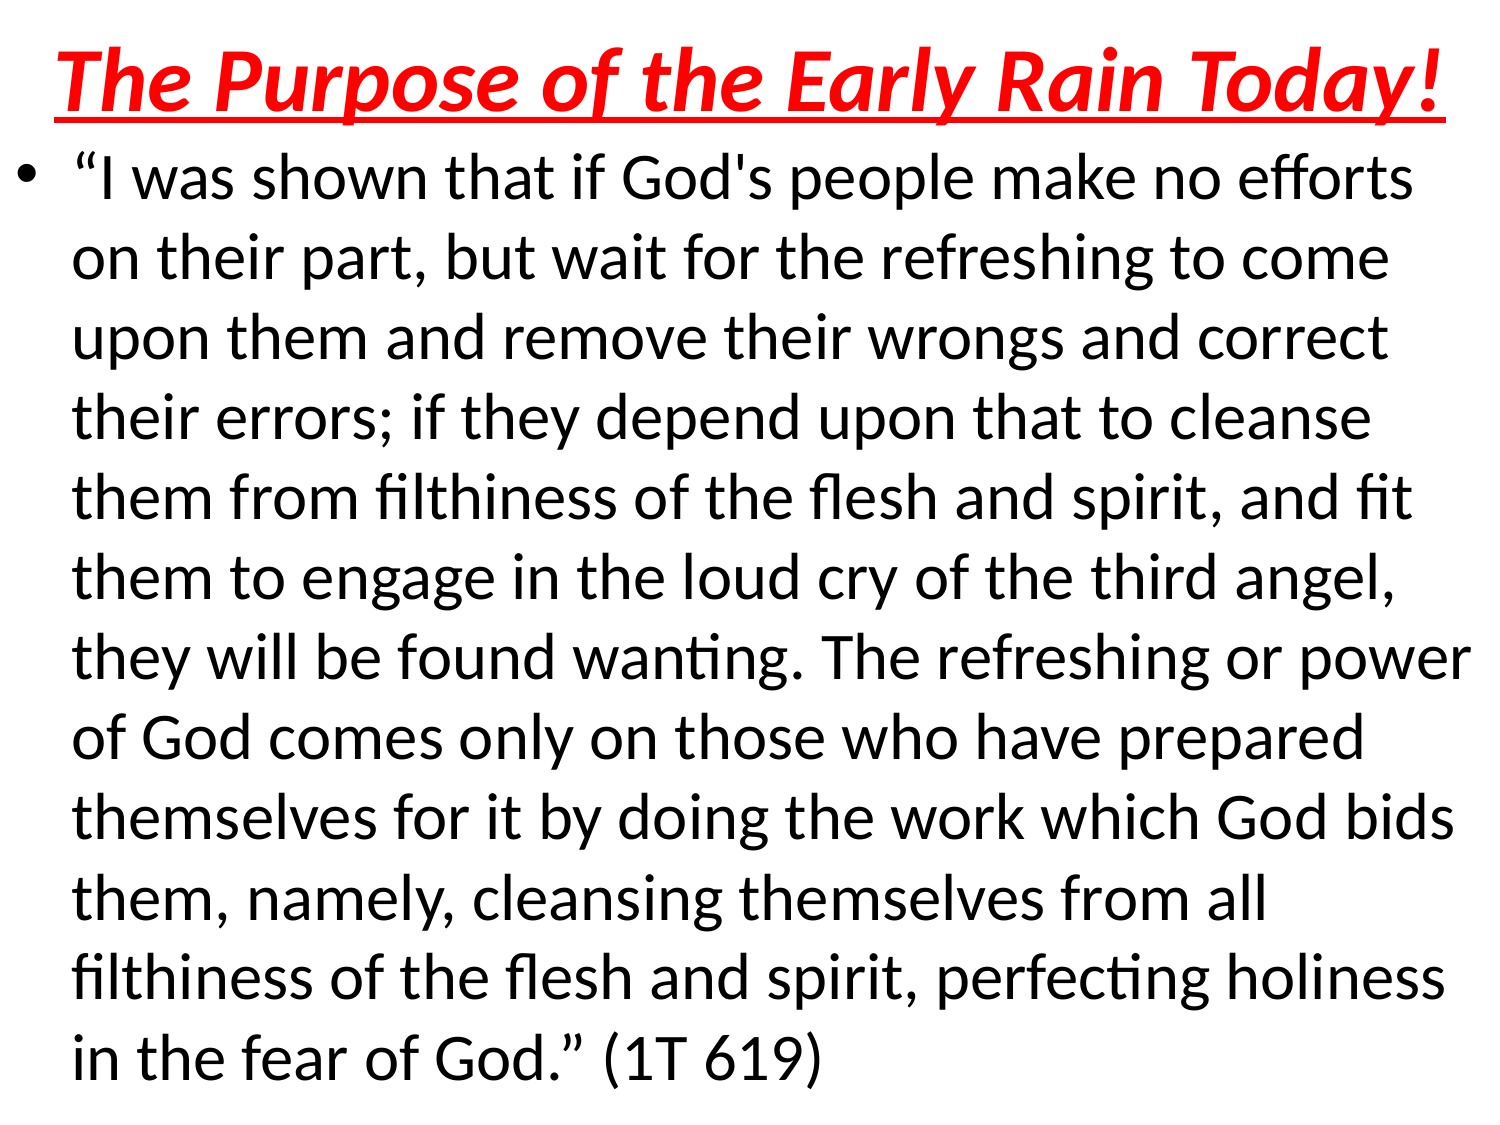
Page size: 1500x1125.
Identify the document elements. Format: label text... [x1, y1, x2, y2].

list “I was shown that if God's people make no efforts on their part, but wait for the refreshing to come upon them and remove their wrongs and correct their errors; if they depend upon that to cleanse them from filthiness of the flesh and spirit, and fit them to engage in the loud cry of the third angel, they will be found wanting. The refreshing or power of God comes only on those who have prepared themselves for it by doing the work which God bids them, namely, cleansing themselves from all filthiness of the flesh and spirit, perfecting holiness in the fear of God.” (1T 619) [0, 125, 1500, 1125]
title The Purpose of the Early Rain Today! [0, 0, 1500, 125]
